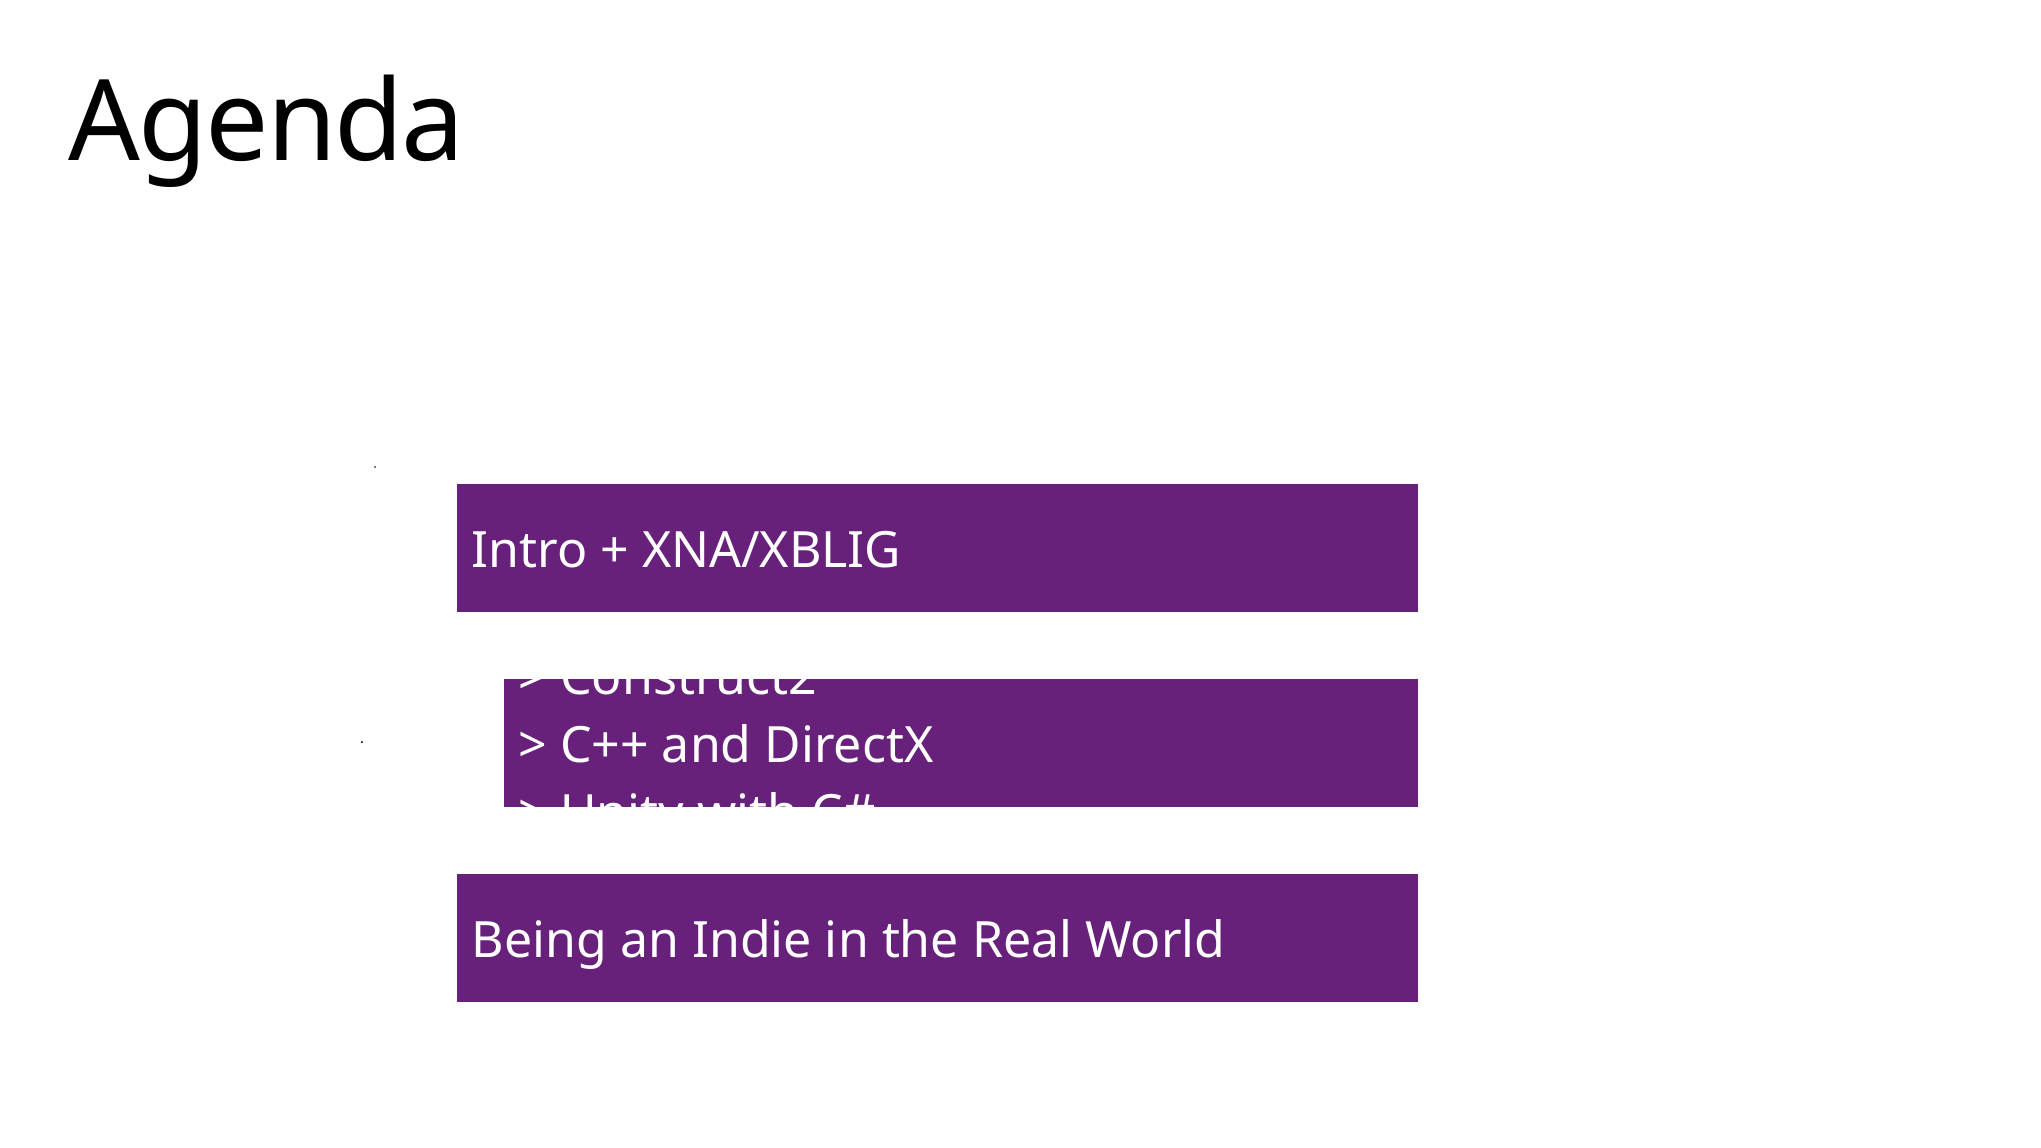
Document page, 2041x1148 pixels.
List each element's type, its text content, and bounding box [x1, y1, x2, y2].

title Agenda [45, 48, 1996, 199]
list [356, 361, 1420, 1011]
